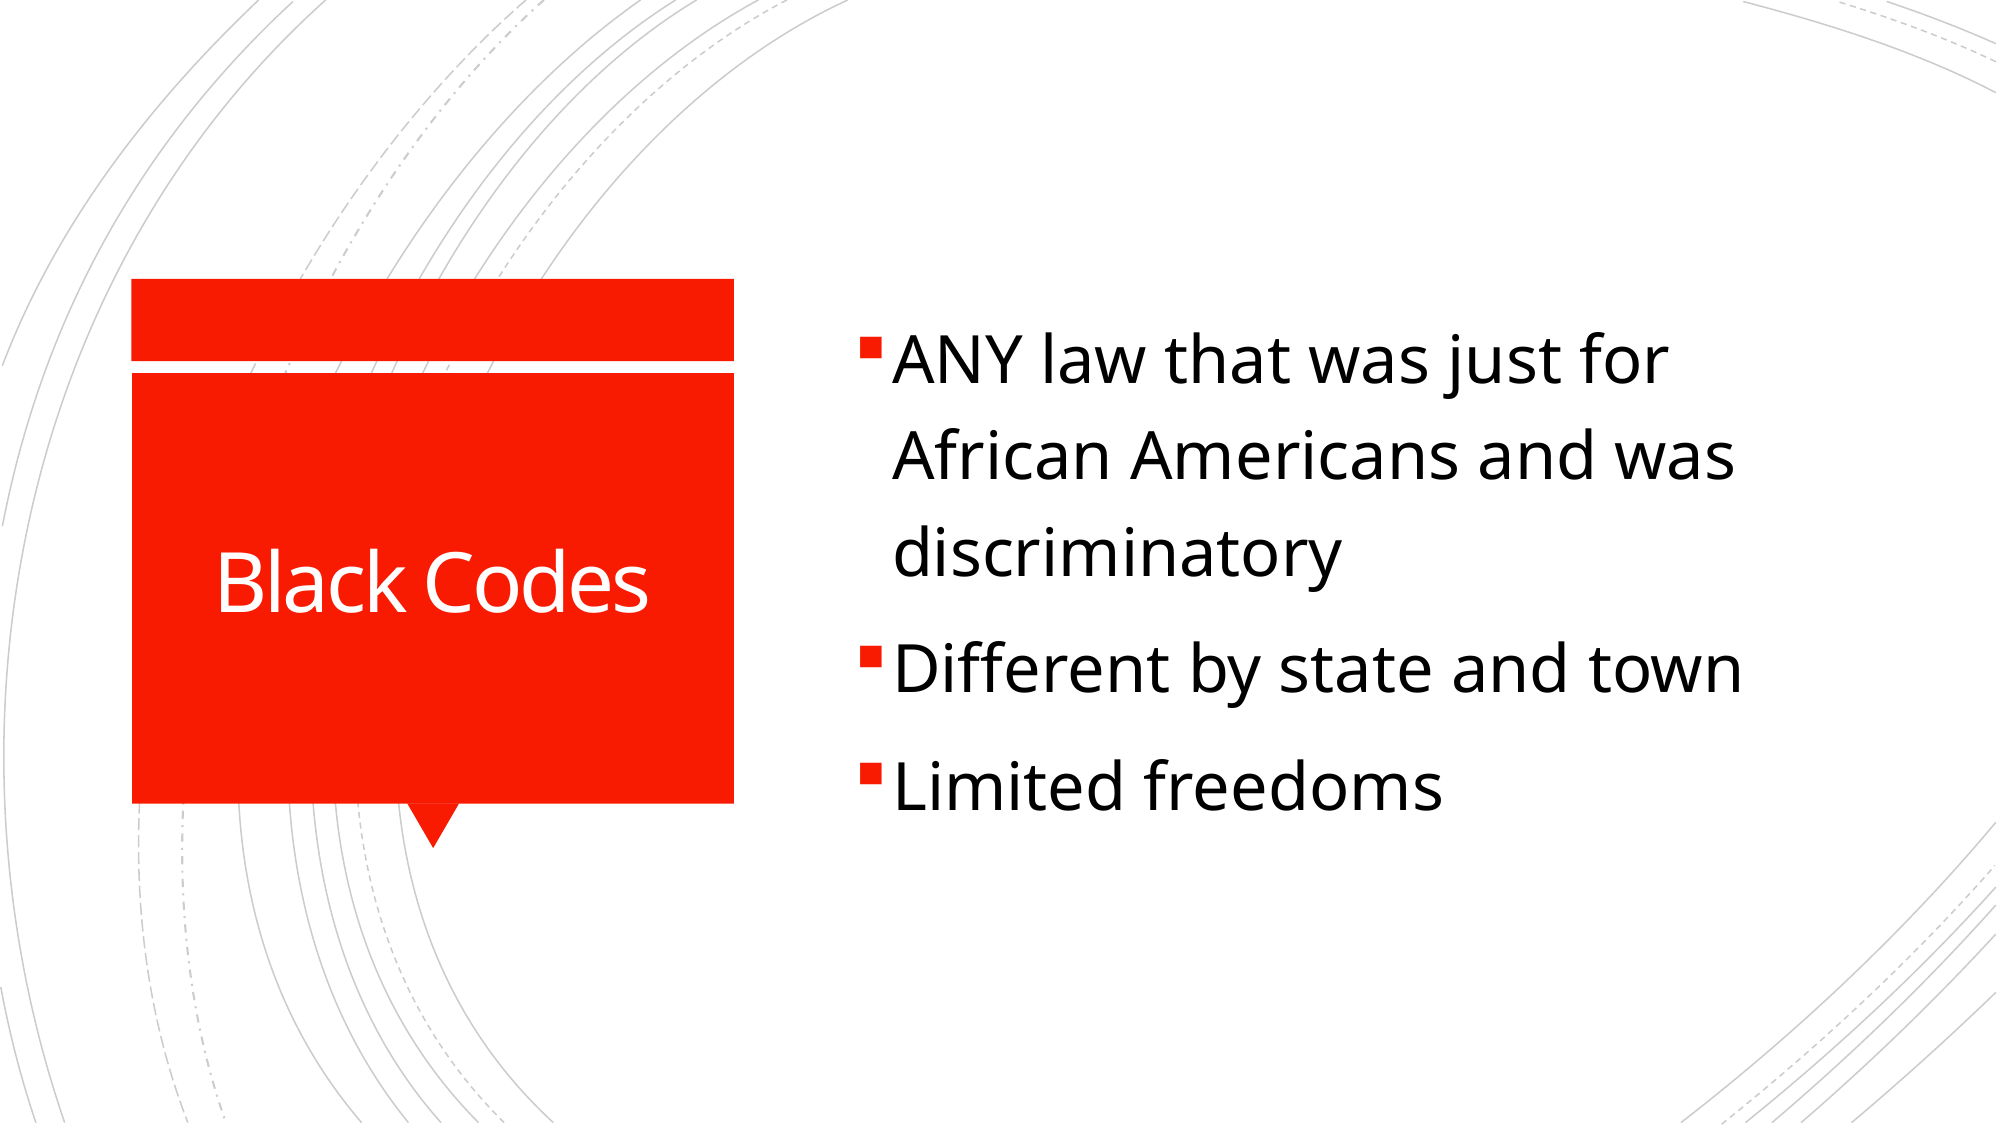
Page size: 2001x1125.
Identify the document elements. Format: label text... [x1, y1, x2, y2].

title Black Codes [145, 385, 720, 789]
list ANY law that was just for African Americans and was discriminatory Different by state and town Limited freedoms [839, 131, 1871, 993]
